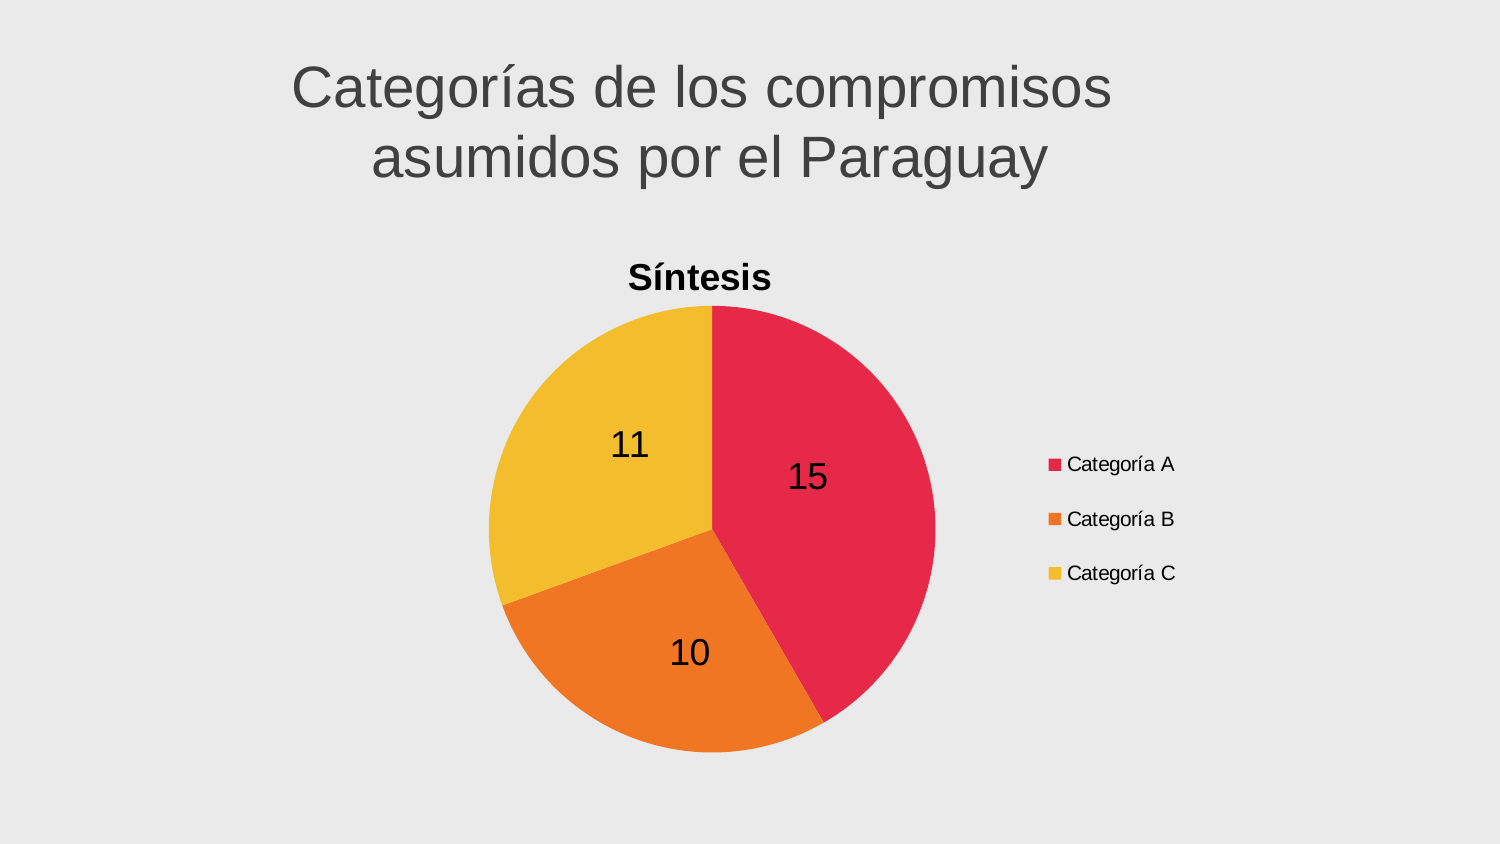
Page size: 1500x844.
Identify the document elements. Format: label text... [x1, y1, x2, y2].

title Categorías de los compromisos asumidos por el Paraguay [88, 55, 1317, 182]
chart [312, 208, 1282, 809]
